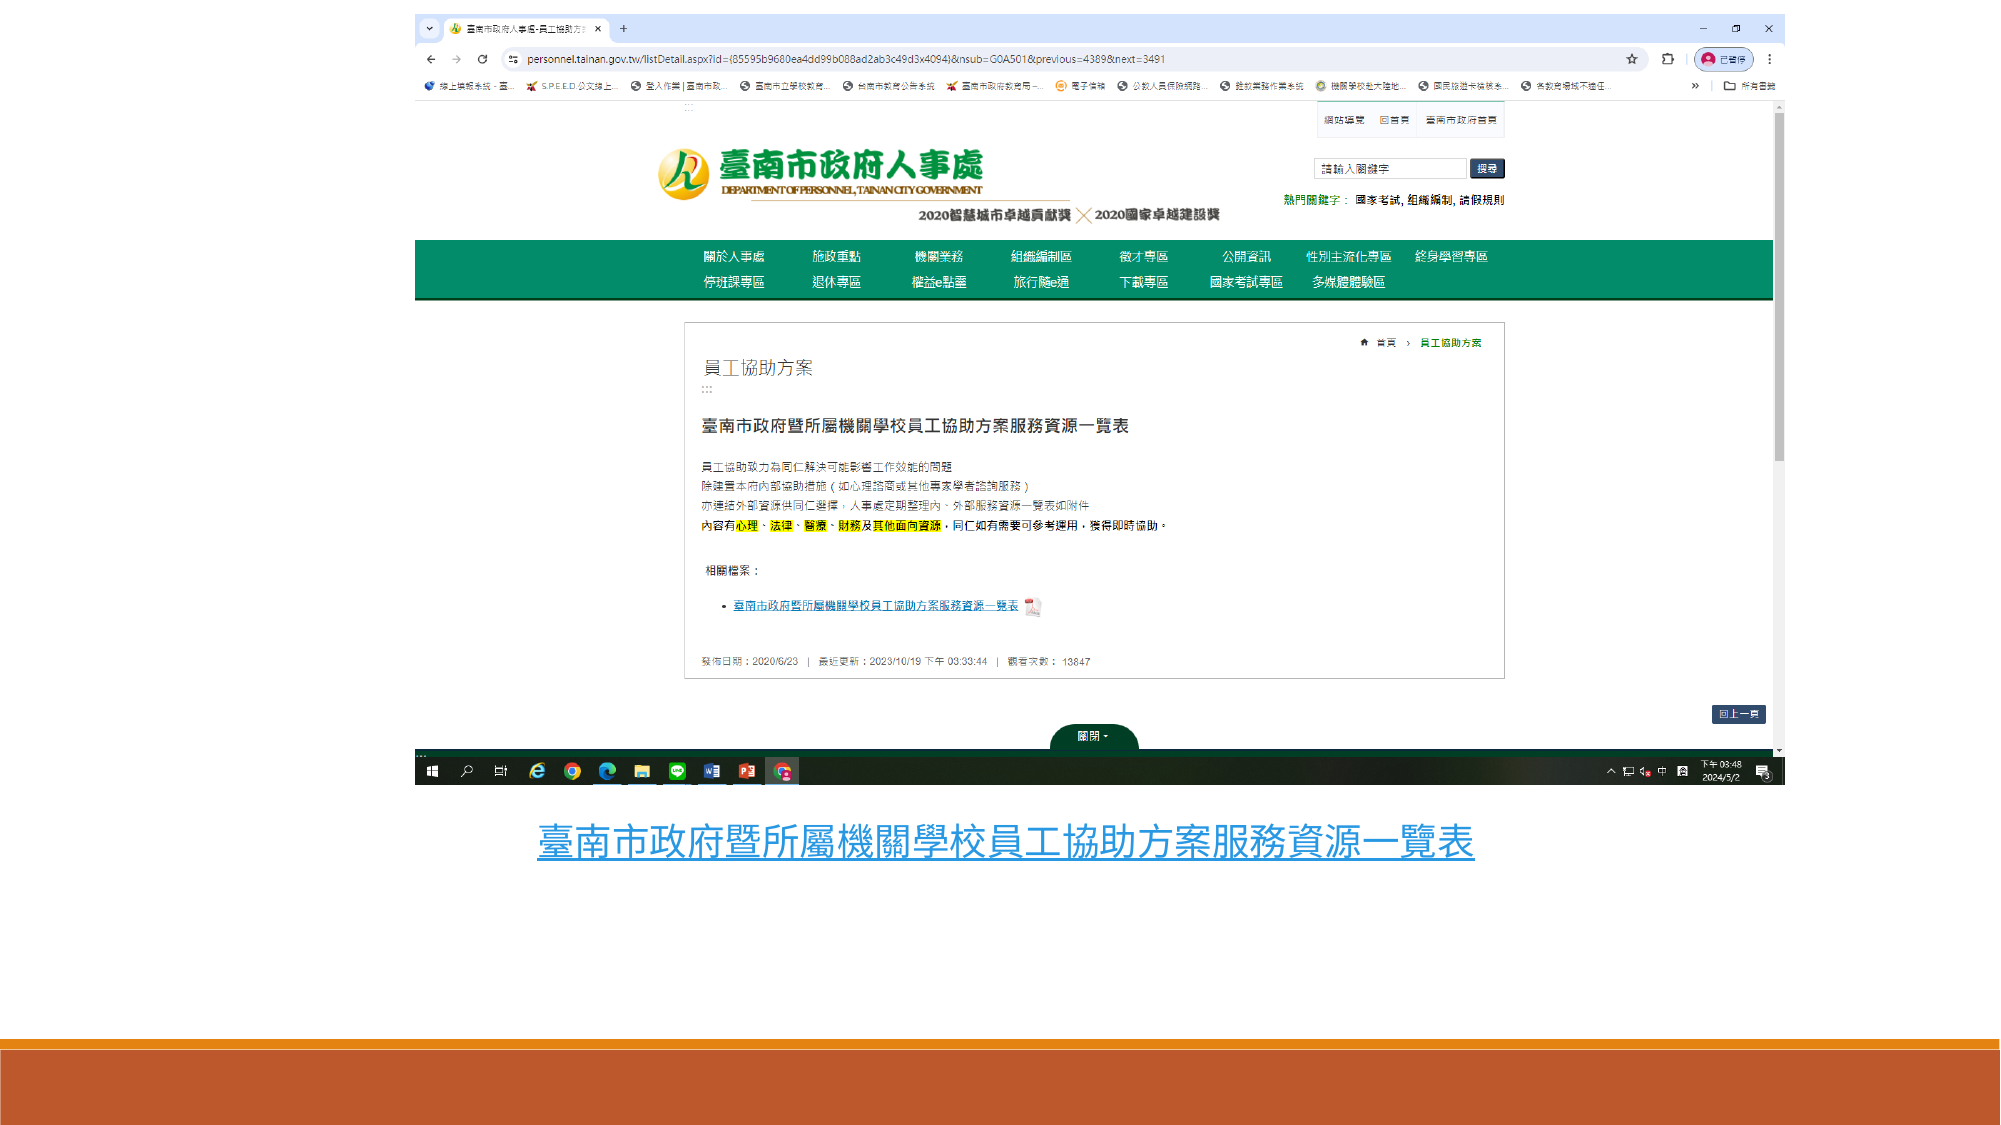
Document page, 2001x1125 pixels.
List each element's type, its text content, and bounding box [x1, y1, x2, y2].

picture [414, 14, 1786, 786]
text_box 臺南市政府暨所屬機關學校員工協助方案服務資源一覽表 [522, 810, 1500, 880]
